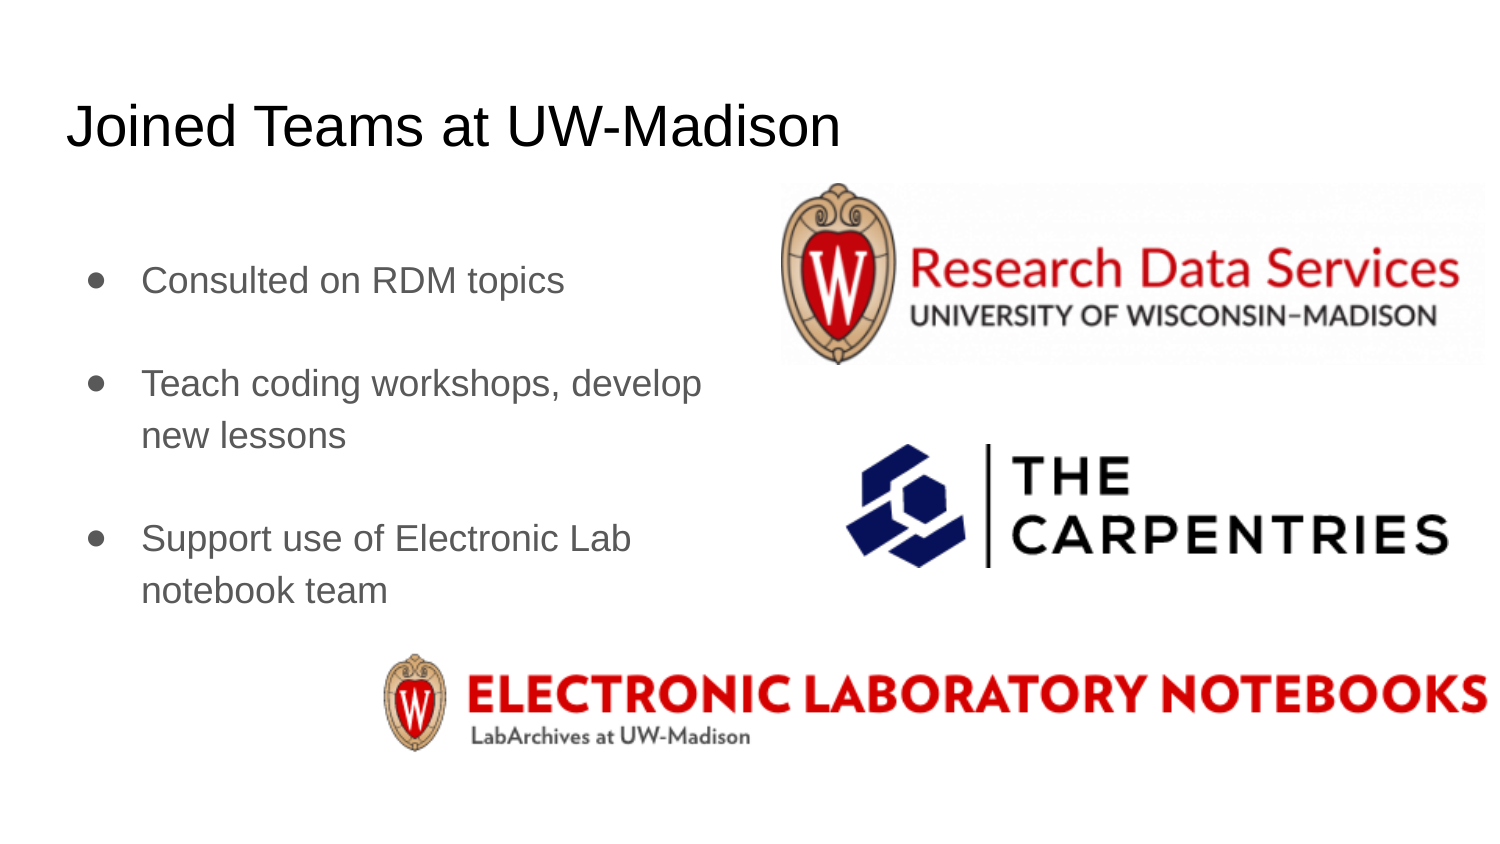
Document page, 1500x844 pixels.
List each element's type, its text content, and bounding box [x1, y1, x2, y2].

picture [780, 182, 1485, 365]
list Consulted on RDM topics Teach coding workshops, develop new lessons Support use of Electronic Lab notebook team [51, 189, 769, 750]
picture [359, 640, 1500, 771]
title Joined Teams at UW-Madison [51, 72, 1449, 167]
picture [845, 444, 1450, 569]
